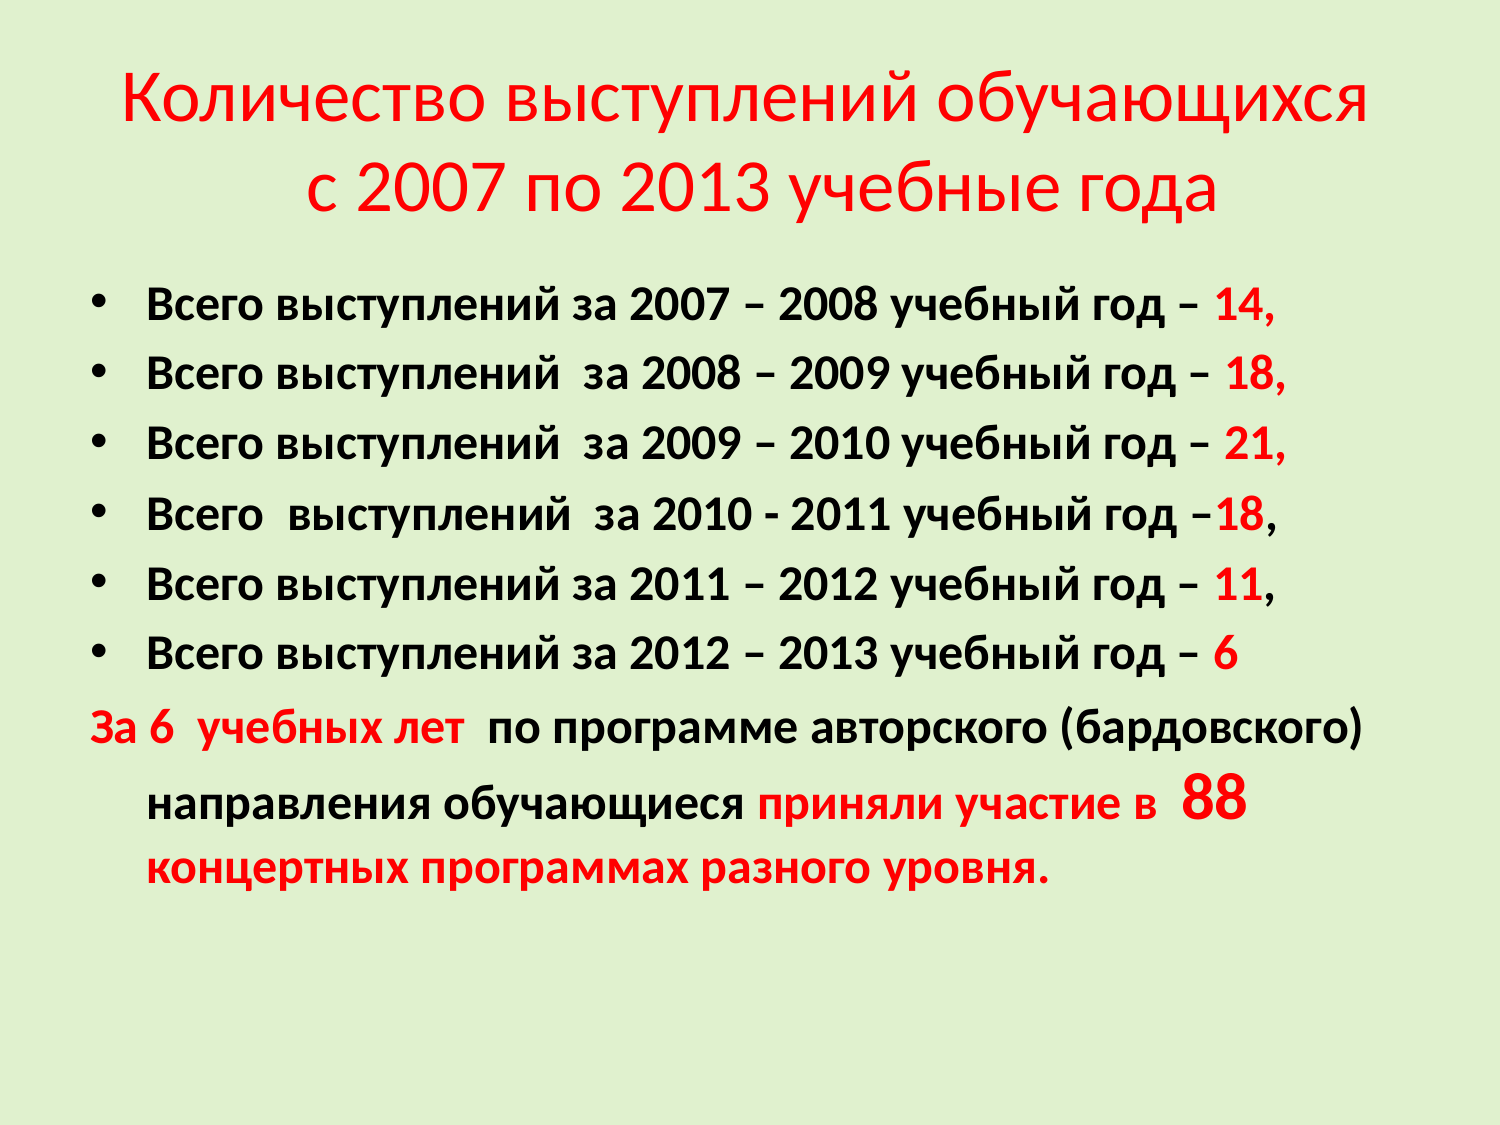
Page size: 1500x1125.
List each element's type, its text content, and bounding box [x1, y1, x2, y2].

title Количество выступлений обучающихся с 2007 по 2013 учебные года [88, 42, 1439, 231]
list Всего выступлений за 2007 – 2008 учебный год – 14, Всего выступлений за 2008 – 2009 учебный год – 18, Всего выступлений за 2009 – 2010 учебный год – 21, Всего выступлений за 2010 - 2011 учебный год –18, Всего выступлений за 2011 – 2012 учебный год – 11, Всего выступлений за 2012 – 2013 учебный год – 6 За 6 учебных лет по программе авторского (бардовского) направления обучающиеся приняли участие в 88 концертных программах разного уровня. [75, 262, 1425, 1005]
